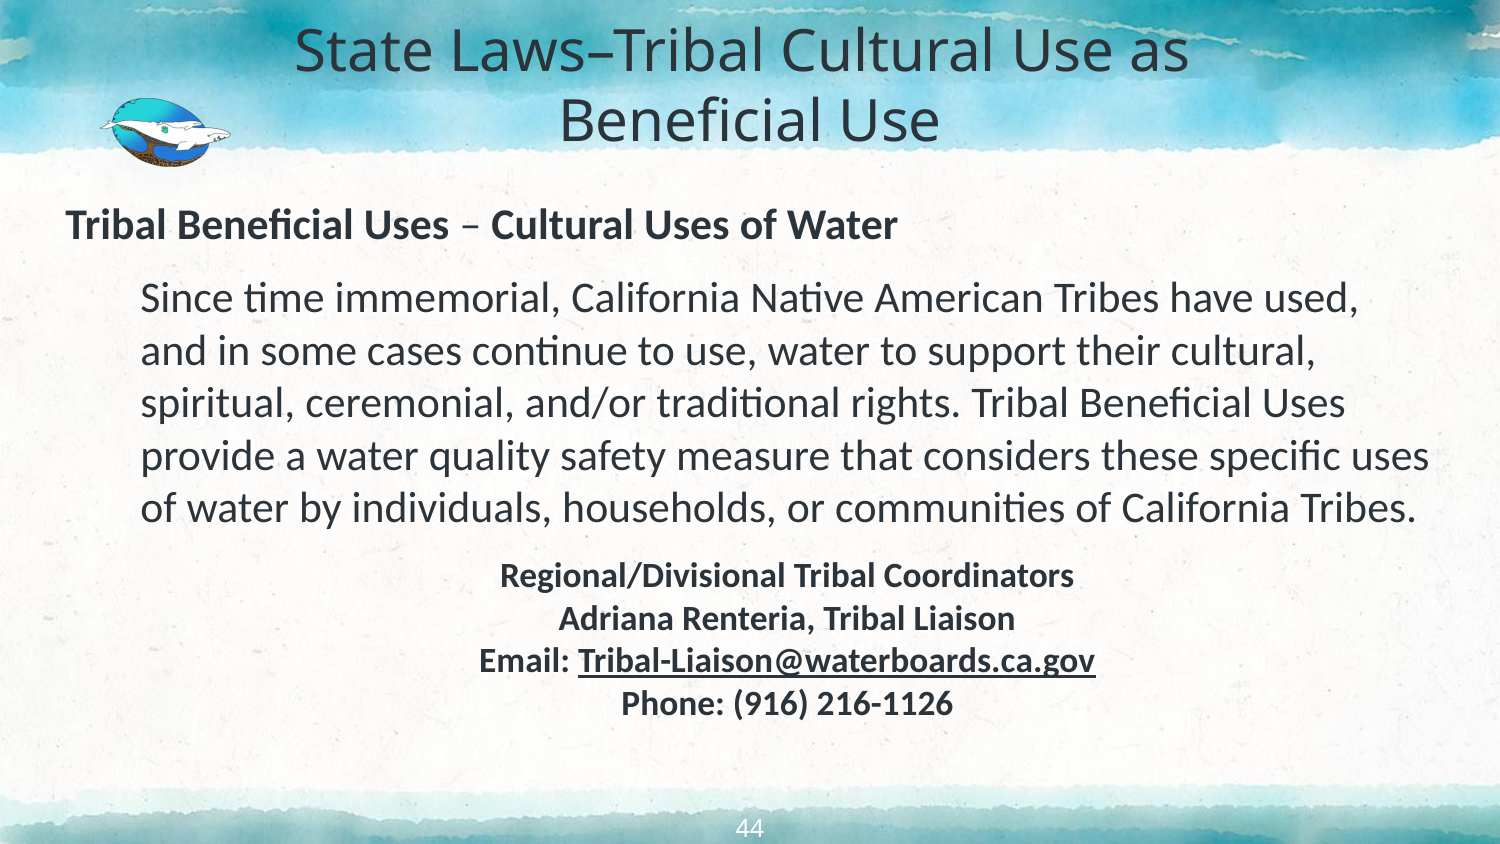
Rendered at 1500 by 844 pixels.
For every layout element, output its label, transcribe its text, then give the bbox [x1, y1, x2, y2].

slide_number ‹#› [705, 797, 795, 844]
title State Laws–Tribal Cultural Use as Beneficial Use [75, 5, 1425, 161]
picture [0, 0, 1500, 844]
list Tribal Beneficial Uses – Cultural Uses of Water Since time immemorial, California Native American Tribes have used, and in some cases continue to use, water to support their cultural, spiritual, ceremonial, and/or traditional rights. Tribal Beneficial Uses provide a water quality safety measure that considers these specific uses of water by individuals, households, or communities of California Tribes. Regional/Divisional Tribal Coordinators Adriana Renteria, Tribal Liaison Email: Tribal-Liaison@waterboards.ca.gov Phone: (916) 216-1126 [50, 180, 1450, 798]
